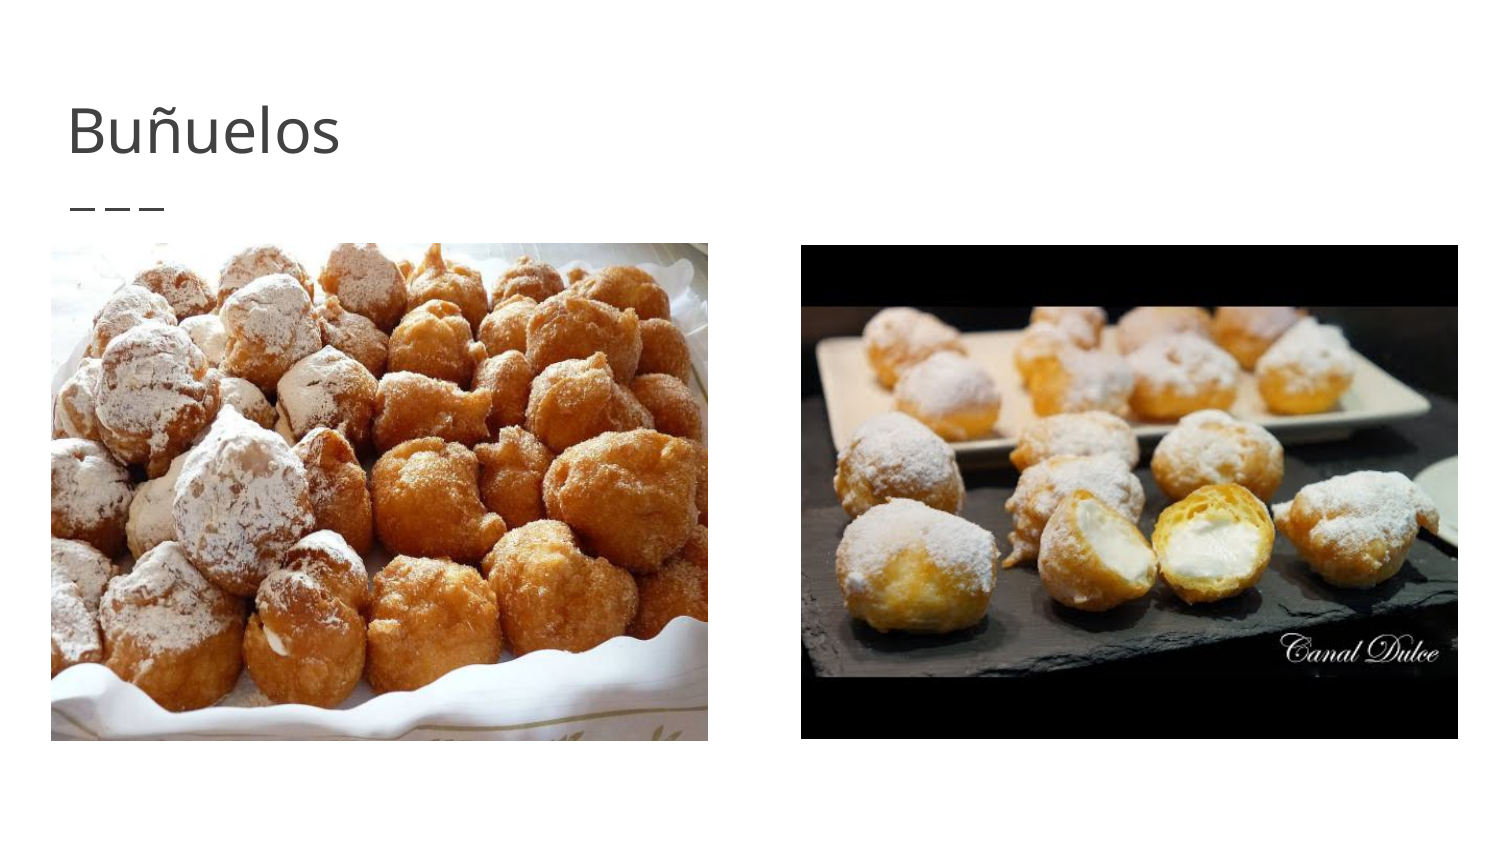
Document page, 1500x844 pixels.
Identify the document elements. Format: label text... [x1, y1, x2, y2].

picture [50, 243, 708, 741]
title Buñuelos [51, 61, 1449, 182]
picture [800, 245, 1458, 739]
